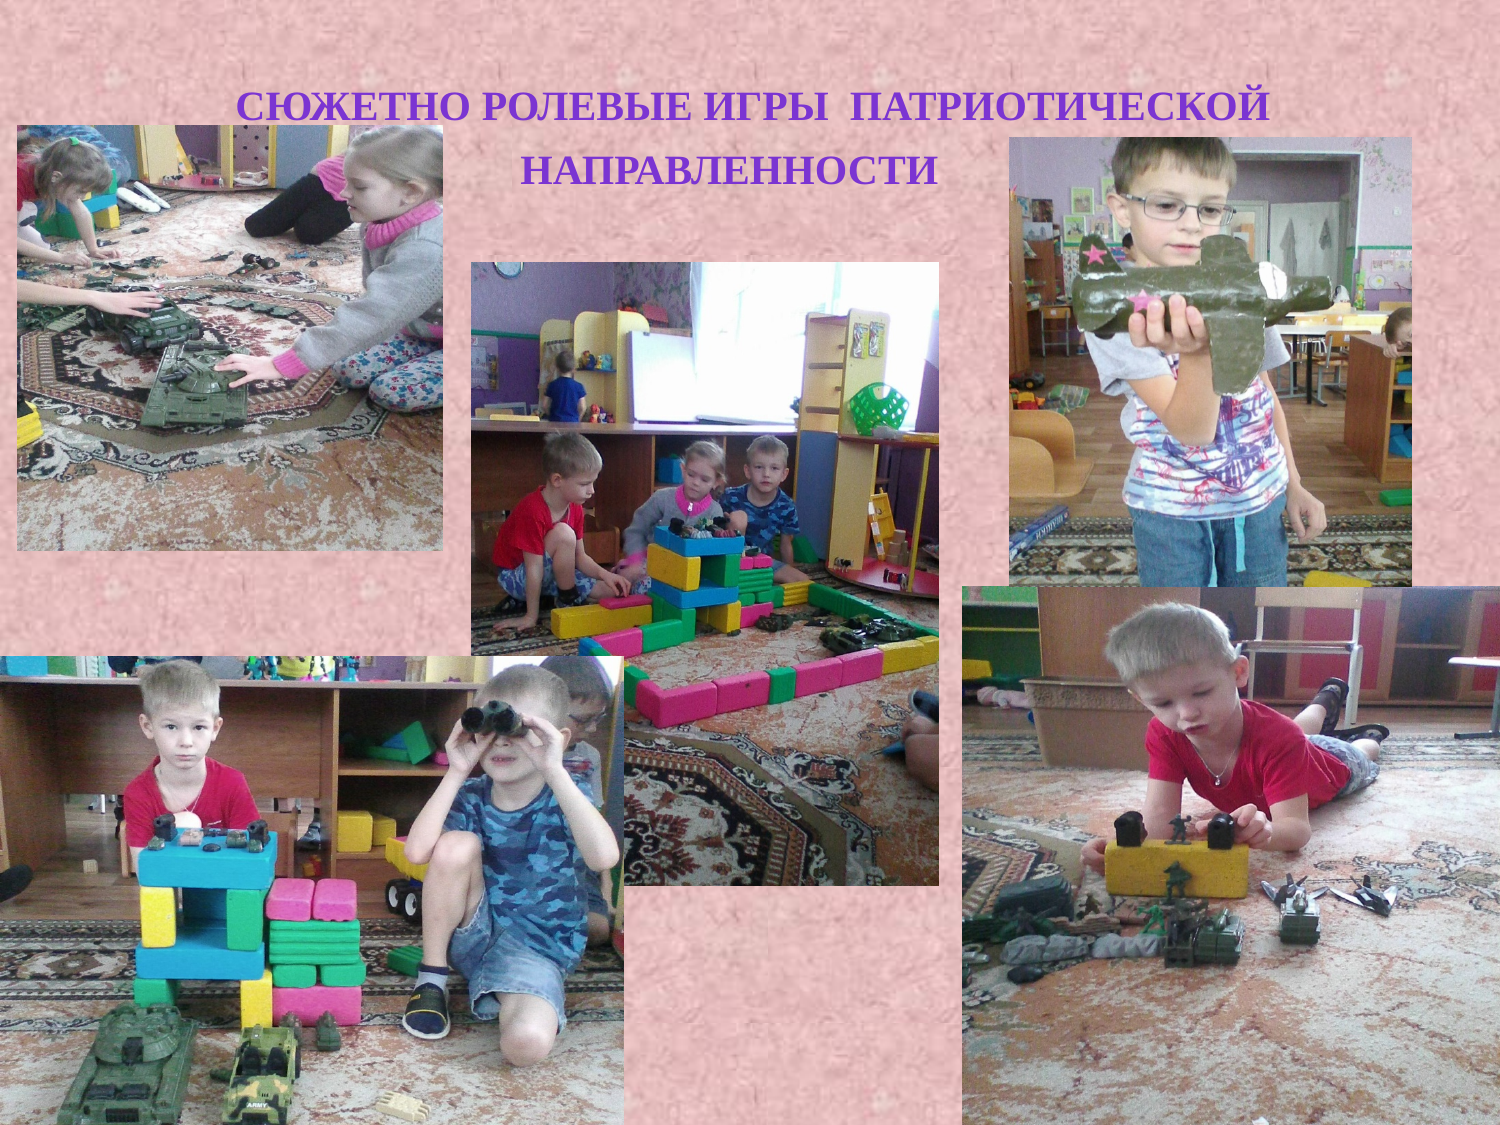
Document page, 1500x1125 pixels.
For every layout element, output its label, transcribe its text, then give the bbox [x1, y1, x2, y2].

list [471, 262, 940, 886]
text_box СЮЖЕТНО РОЛЕВЫЕ ИГРЫ ПАТРИОТИЧЕСКОЙ НАПРАВЛЕННОСТИ [0, 0, 1459, 200]
picture [0, 0, 1500, 1125]
